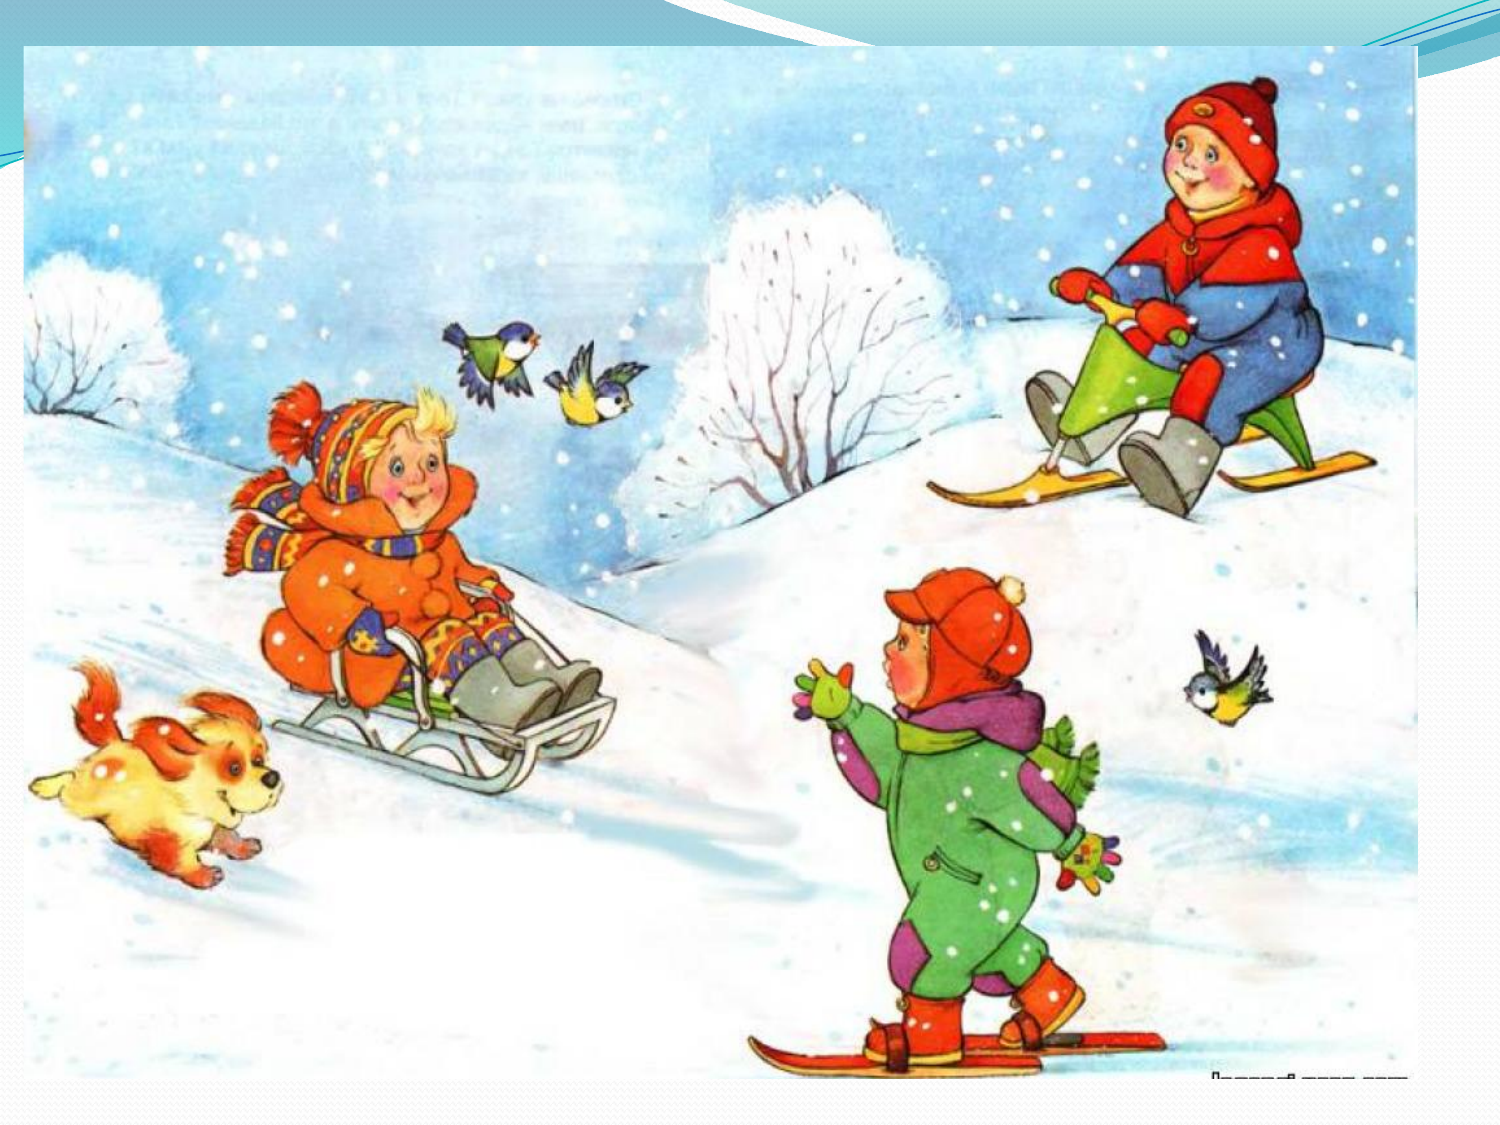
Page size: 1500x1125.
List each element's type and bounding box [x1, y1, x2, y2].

picture [23, 46, 1419, 1079]
